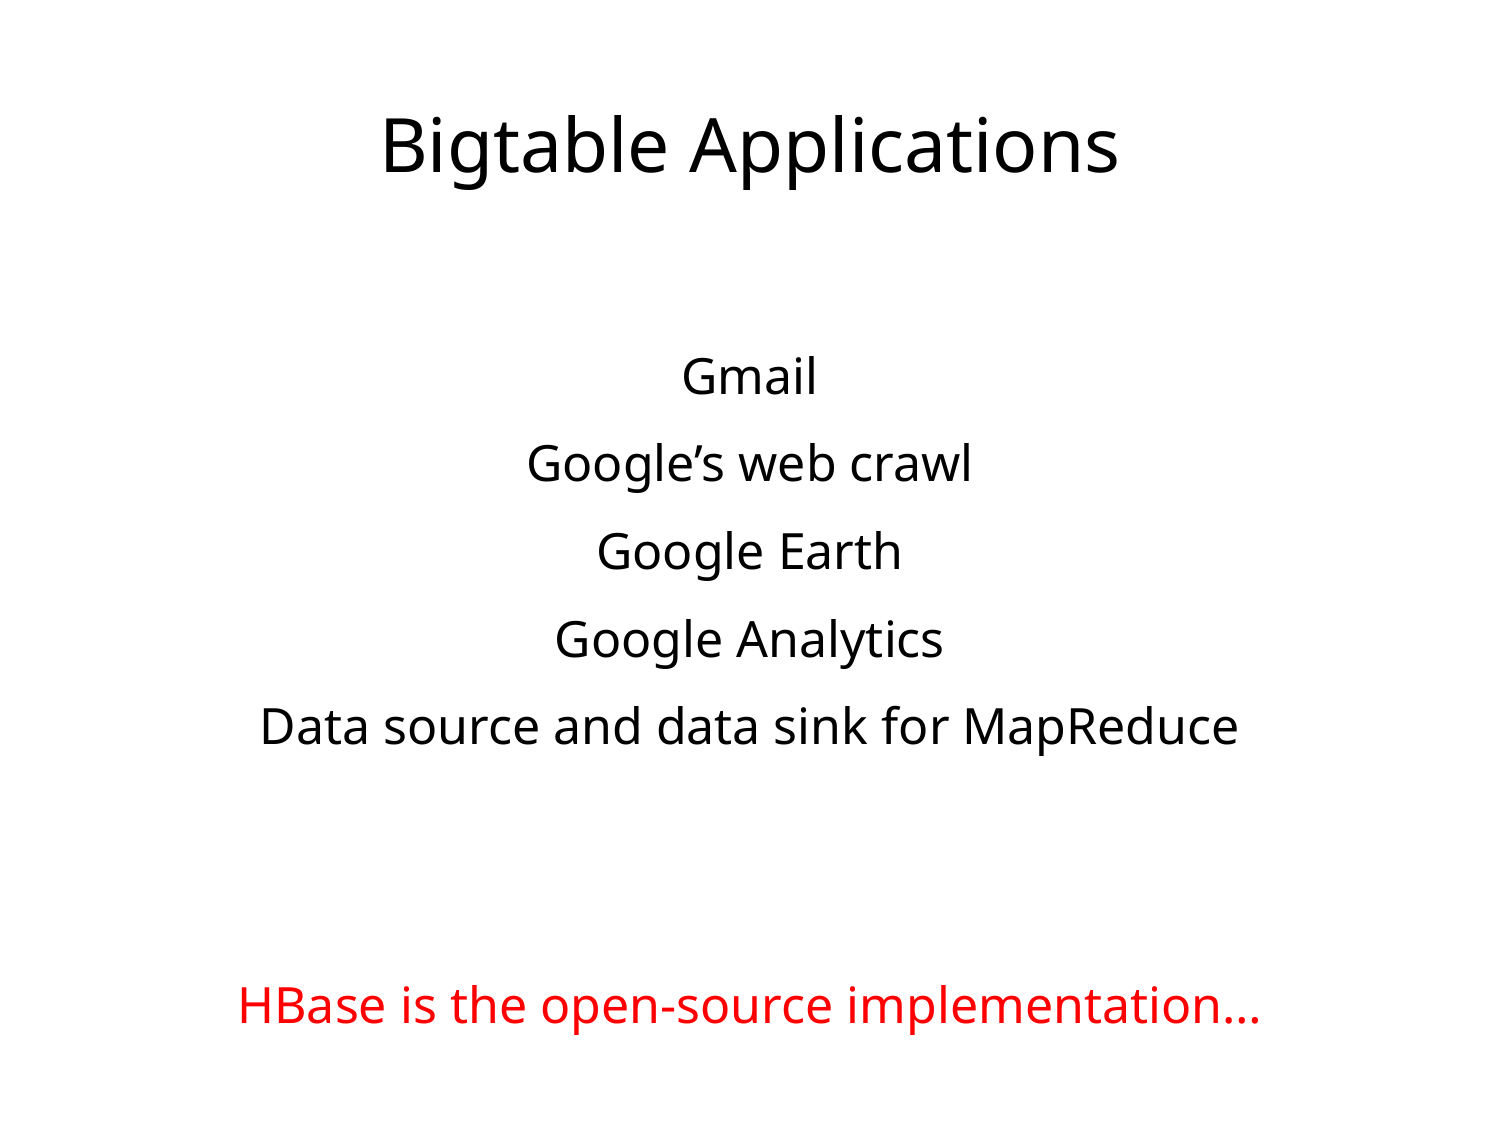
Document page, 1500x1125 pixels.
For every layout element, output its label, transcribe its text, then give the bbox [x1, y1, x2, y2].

text_box Gmail [0, 337, 1500, 413]
text_box Google Earth [0, 511, 1500, 587]
text_box Google Analytics [0, 599, 1500, 675]
text_box Google’s web crawl [0, 424, 1500, 499]
text_box HBase is the open-source implementation… [0, 966, 1500, 1042]
text_box Data source and data sink for MapReduce [0, 687, 1500, 763]
text_box Bigtable Applications [0, 90, 1500, 203]
